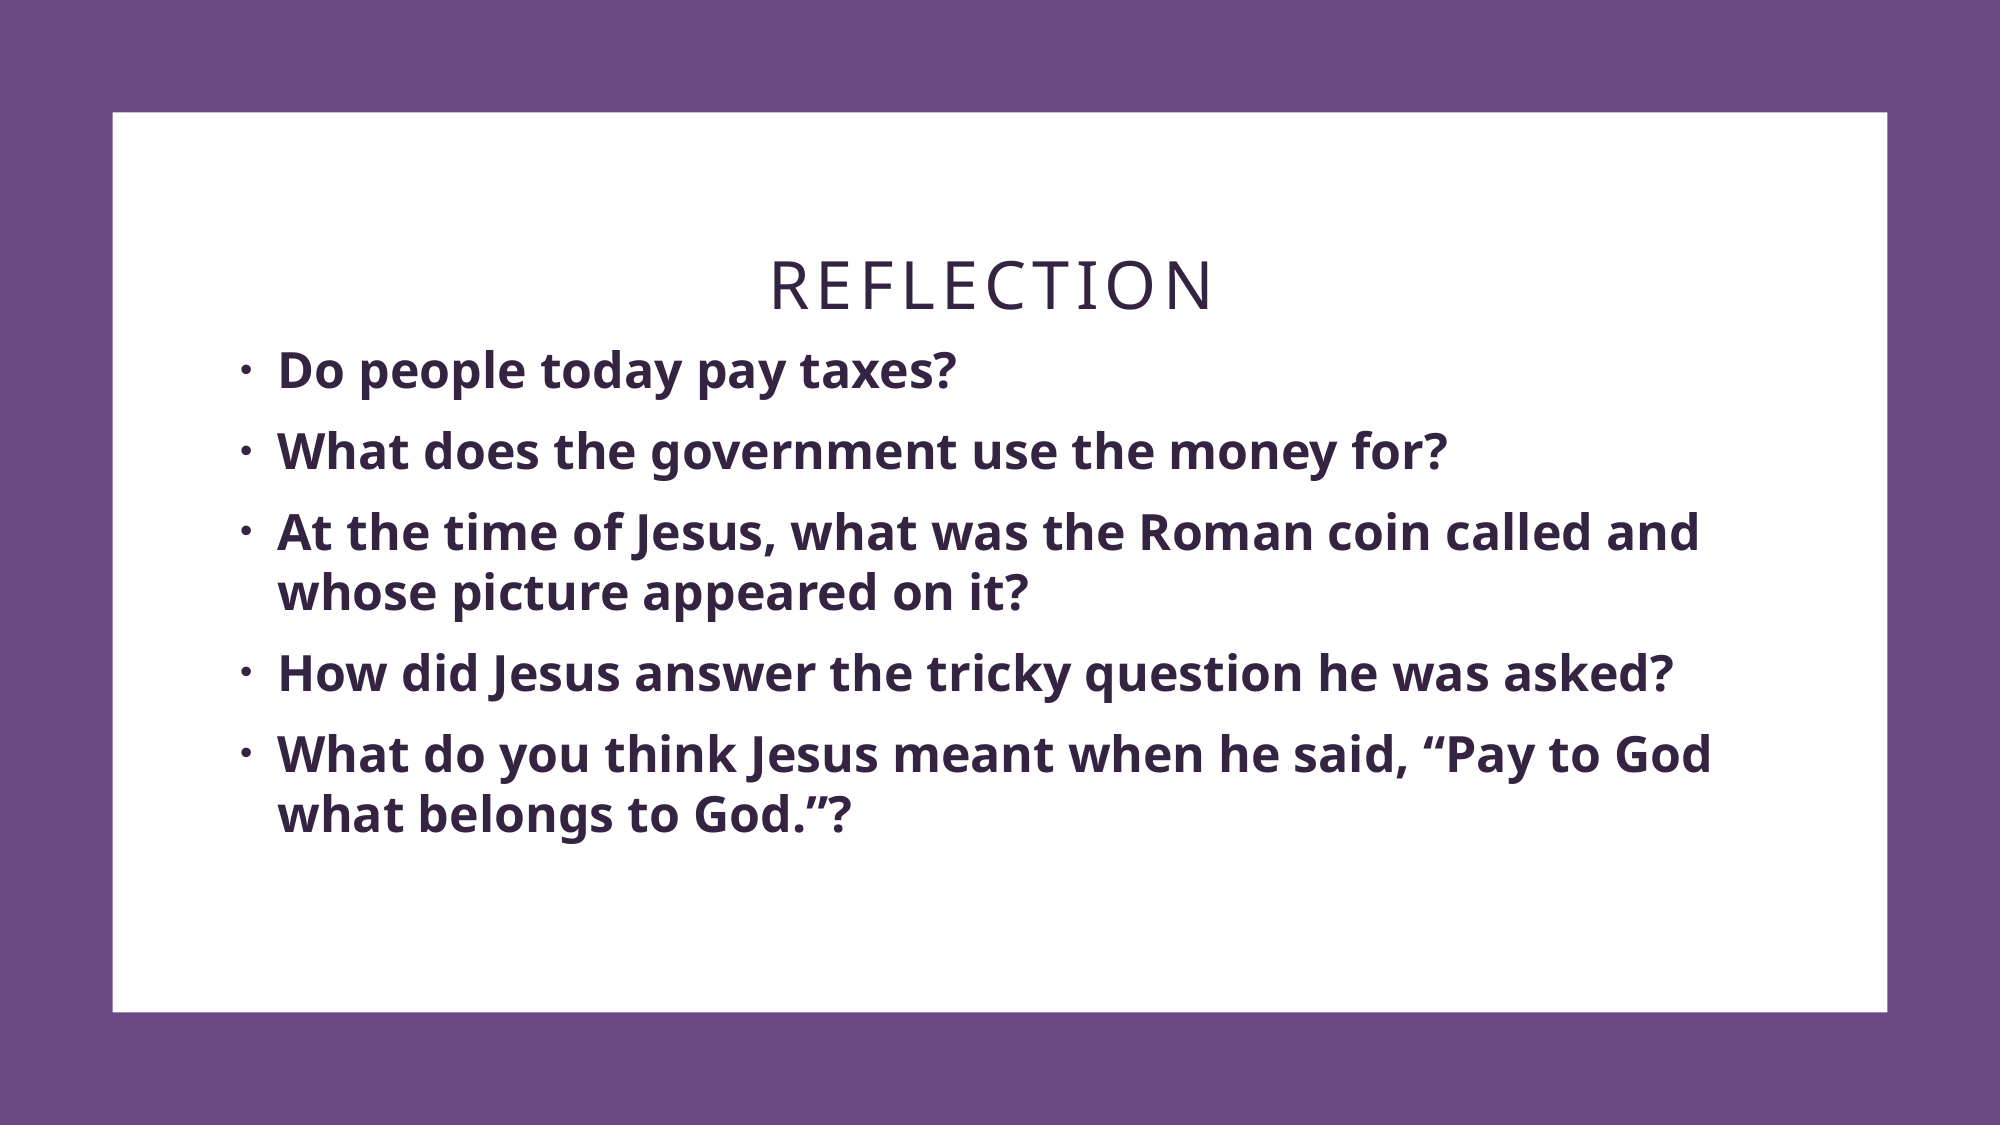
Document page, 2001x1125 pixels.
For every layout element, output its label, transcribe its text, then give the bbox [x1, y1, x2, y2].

list Do people today pay taxes? What does the government use the money for? At the time of Jesus, what was the Roman coin called and whose picture appeared on it? How did Jesus answer the tricky question he was asked? What do you think Jesus meant when he said, “Pay to God what belongs to God.”? [225, 331, 1782, 1125]
text_box [0, 0, 2000, 1125]
text_box [111, 111, 1888, 1013]
title Reflection [225, 165, 1782, 331]
